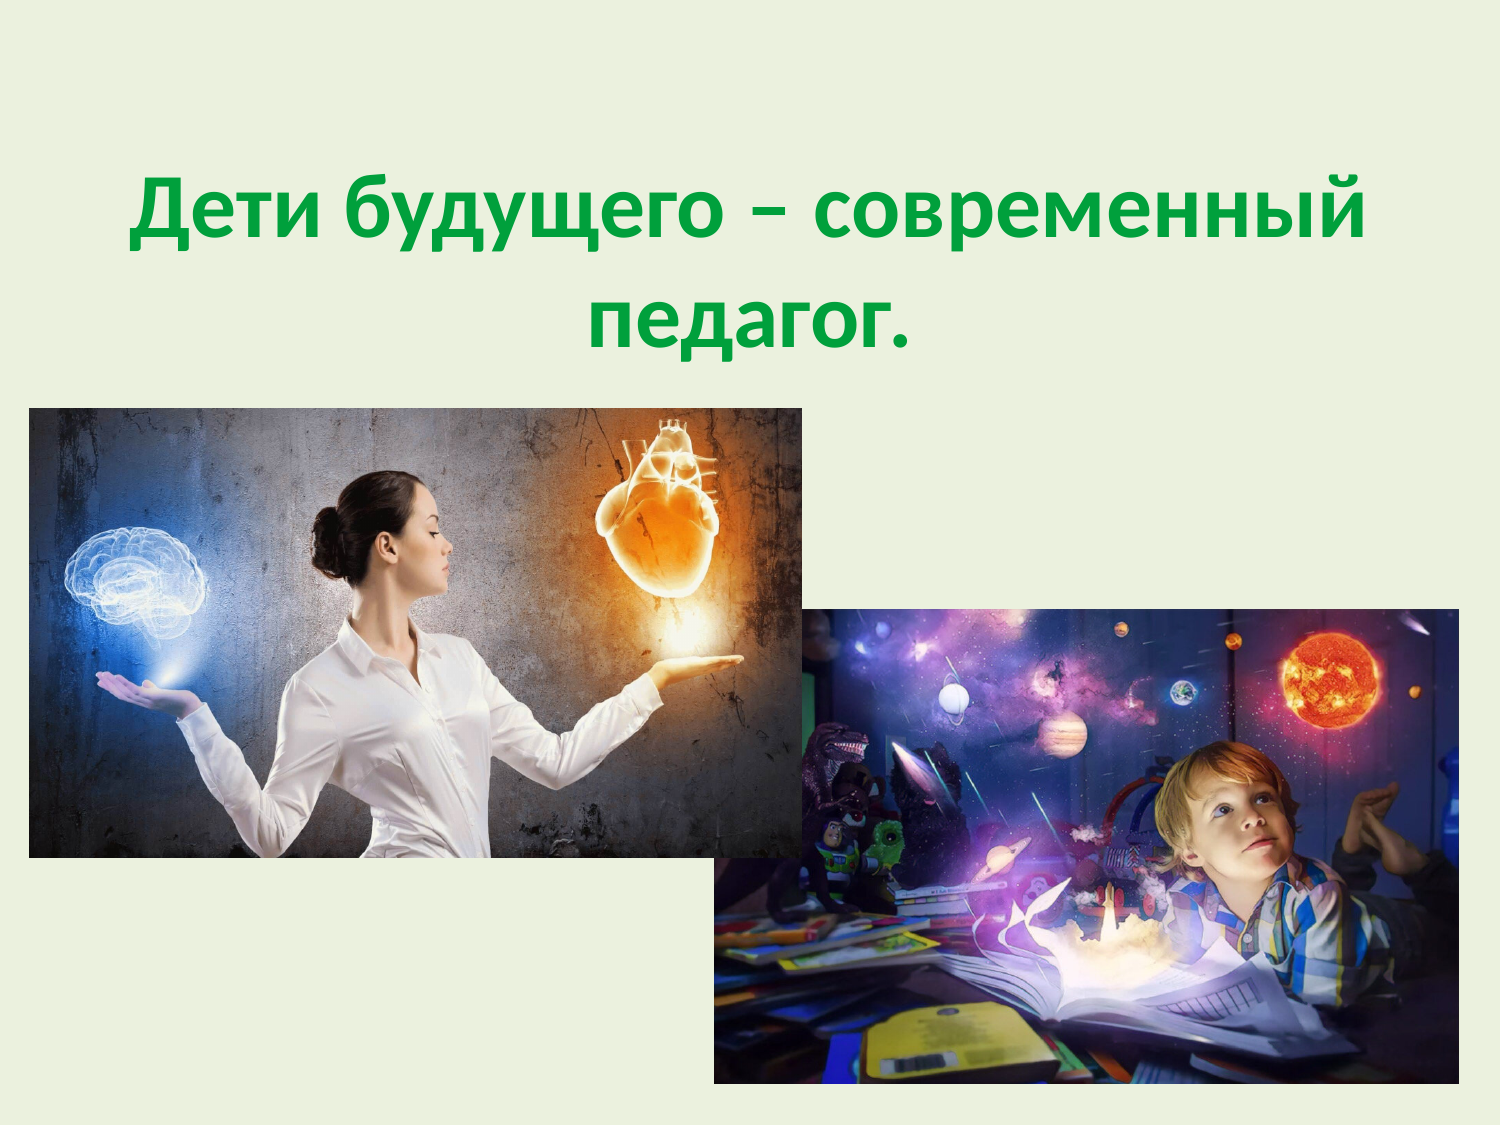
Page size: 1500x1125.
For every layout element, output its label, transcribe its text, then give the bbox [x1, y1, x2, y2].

picture [29, 408, 1459, 1084]
title Дети будущего – современный педагог. [112, 113, 1388, 398]
